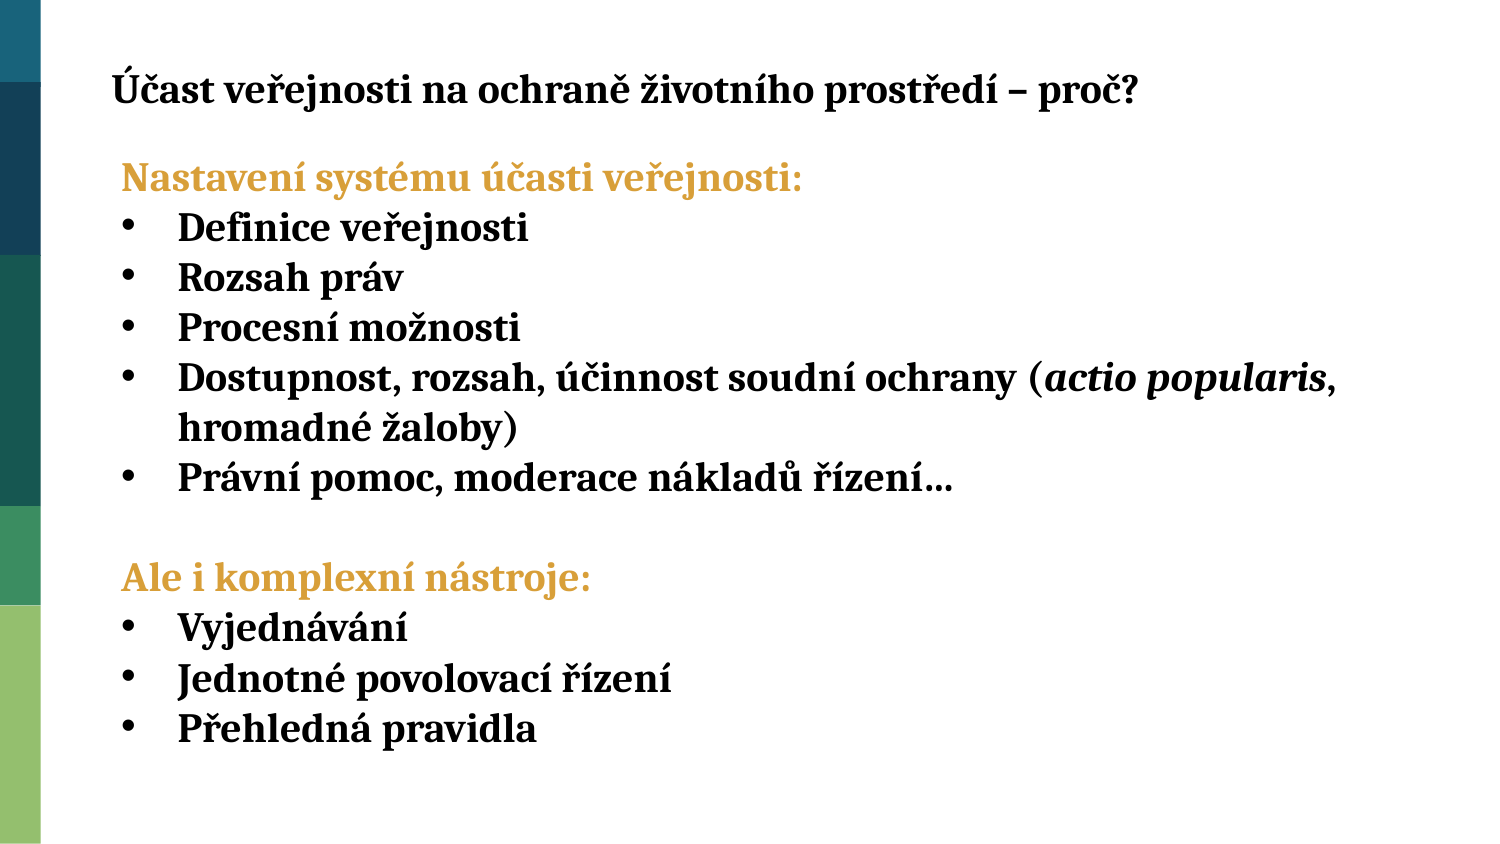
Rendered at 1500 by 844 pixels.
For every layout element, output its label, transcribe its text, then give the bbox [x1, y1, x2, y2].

text_box Nastavení systému účasti veřejnosti: Definice veřejnosti Rozsah práv Procesní možnosti Dostupnost, rozsah, účinnost soudní ochrany (actio popularis, hromadné žaloby) Právní pomoc, moderace nákladů řízení… Ale i komplexní nástroje: Vyjednávání Jednotné povolovací řízení Přehledná pravidla [106, 142, 1457, 844]
text_box Účast veřejnosti na ochraně životního prostředí – proč? [96, 46, 1448, 156]
